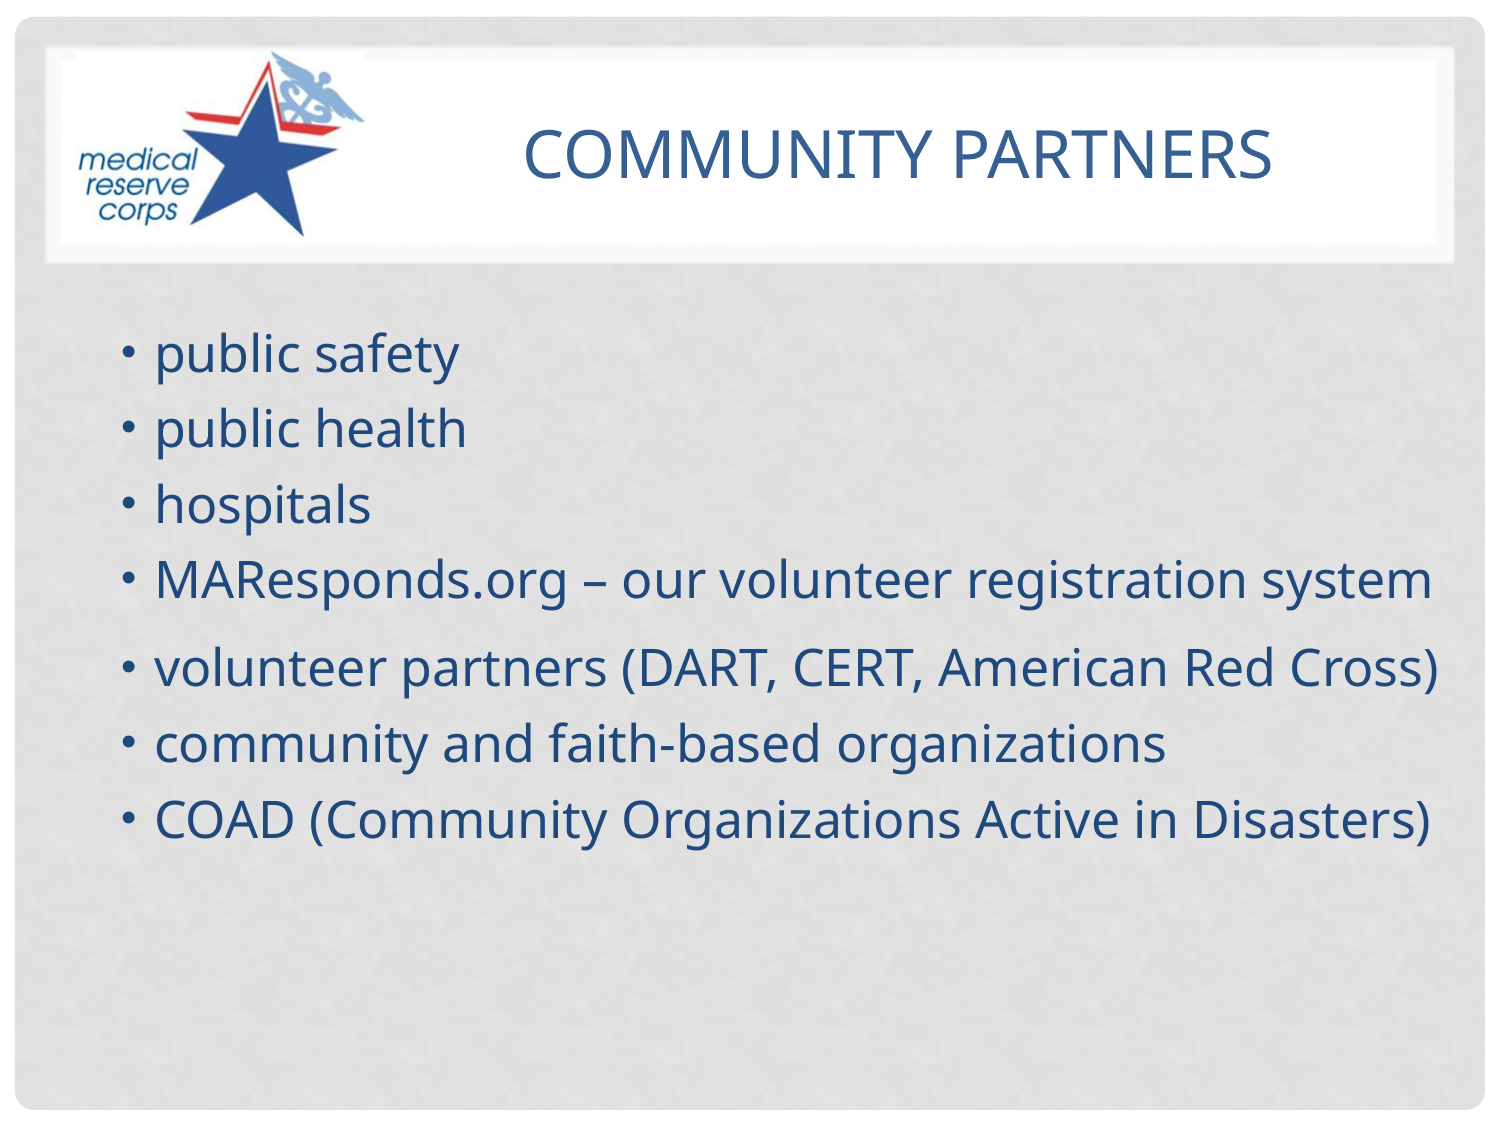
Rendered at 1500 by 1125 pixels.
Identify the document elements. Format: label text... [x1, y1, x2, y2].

picture [77, 51, 365, 237]
title Community Partners [372, 66, 1425, 238]
list public safety public health hospitals MAResponds.org – our volunteer registration system volunteer partners (DART, CERT, American Red Cross) community and faith-based organizations COAD (Community Organizations Active in Disasters) [89, 324, 1467, 1000]
